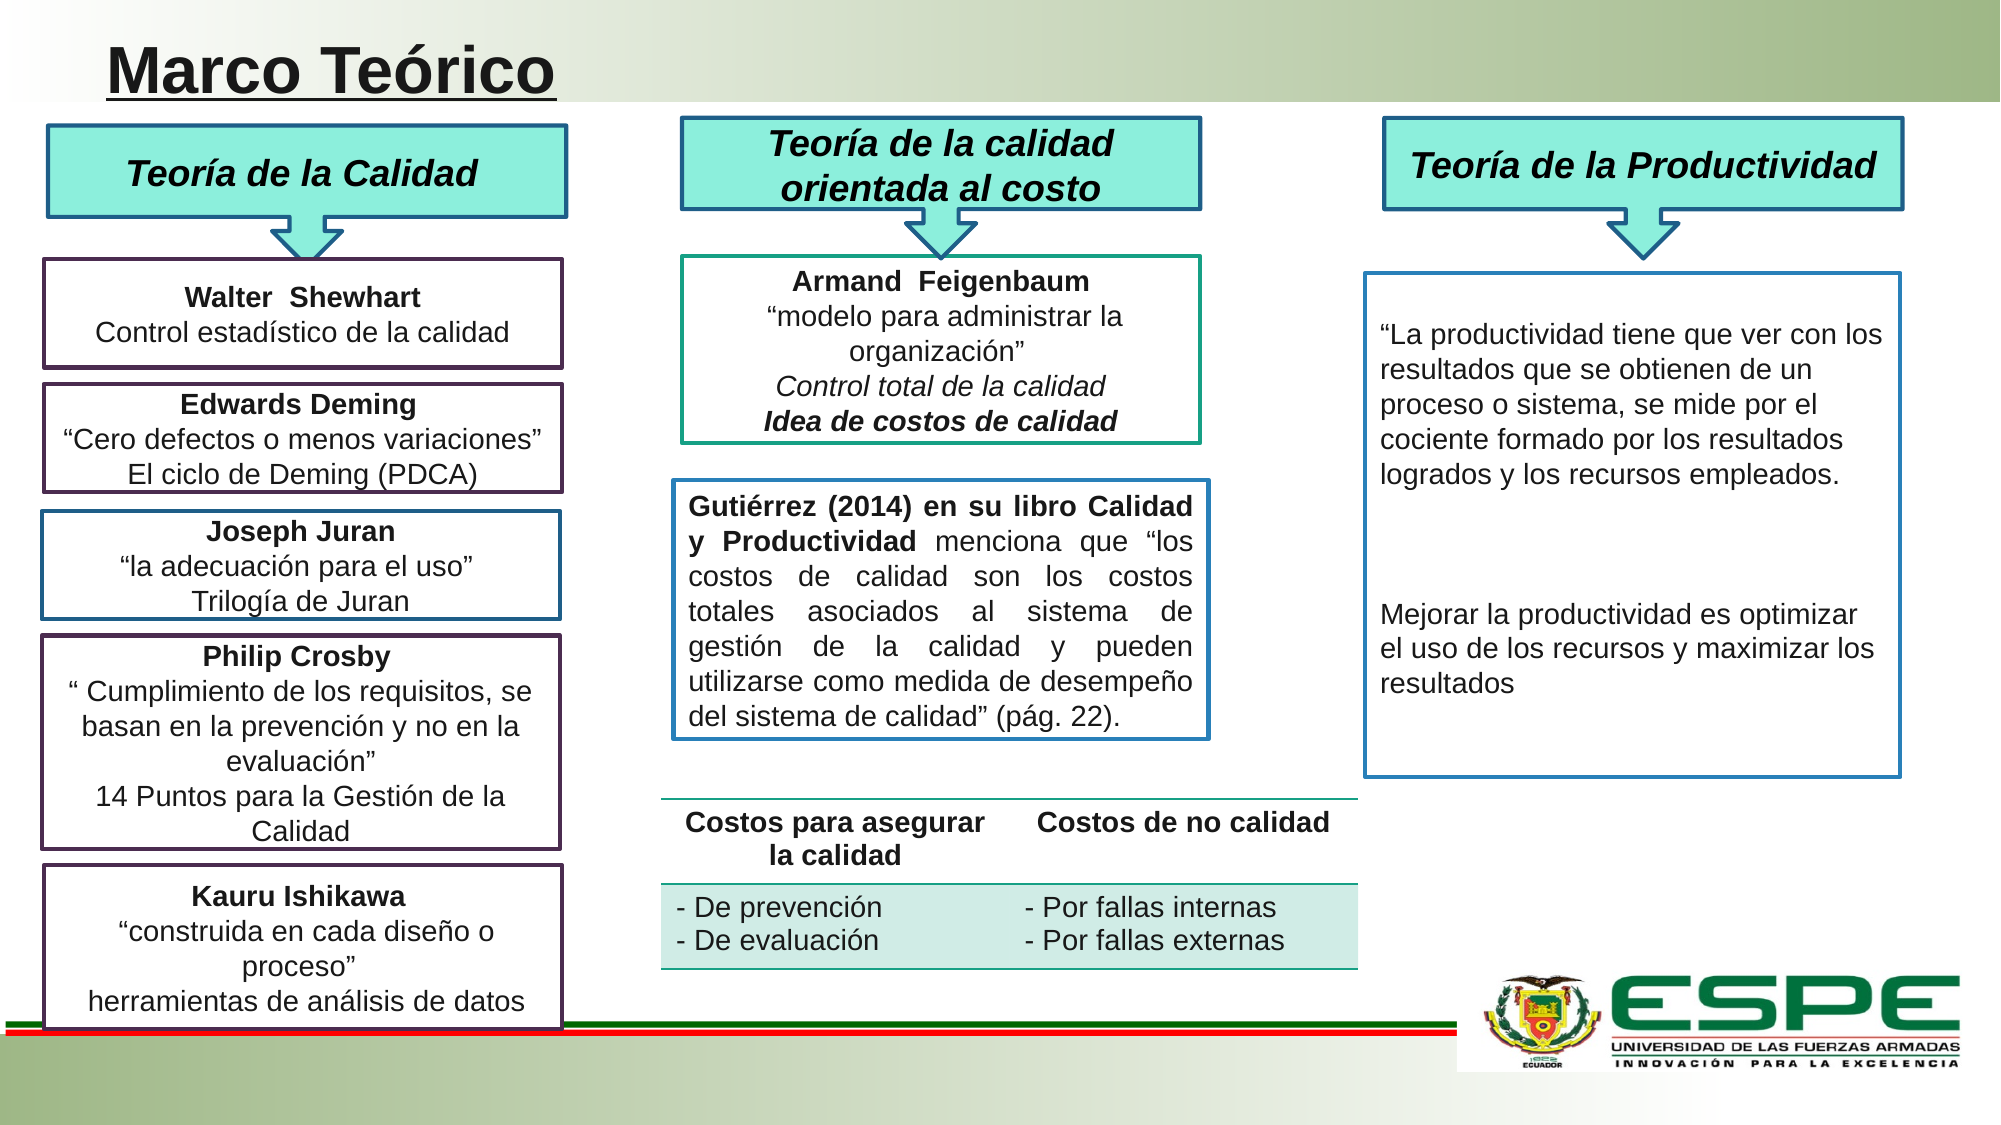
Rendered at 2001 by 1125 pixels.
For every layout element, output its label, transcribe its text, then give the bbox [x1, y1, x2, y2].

text_box Edwards Deming “Cero defectos o menos variaciones” El ciclo de Deming (PDCA) [42, 382, 564, 494]
text_box Walter Shewhart Control estadístico de la calidad [42, 257, 564, 370]
picture [1456, 968, 1994, 1072]
text_box Teoría de la calidad orientada al costo [679, 115, 1203, 261]
text_box Armand Feigenbaum “modelo para administrar la organización” Control total de la calidad Idea de costos de calidad [680, 254, 1202, 445]
text_box Philip Crosby “ Cumplimiento de los requisitos, se basan en la prevención y no en la evaluación” 14 Puntos para la Gestión de la Calidad [40, 633, 562, 851]
table_cell - Por fallas internas - Por fallas externas [1010, 885, 1358, 968]
table_header Costos para asegurar la calidad [661, 800, 1010, 883]
text_box Kauru Ishikawa “construida en cada diseño o proceso” herramientas de análisis de datos [42, 863, 564, 1031]
title Marco Teórico [91, 19, 590, 121]
text_box “La productividad tiene que ver con los resultados que se obtienen de un proceso o sistema, se mide por el cociente formado por los resultados logrados y los recursos empleados. Mejorar la productividad es optimizar el uso de los recursos y maximizar los resultados [1363, 271, 1902, 779]
text_box Gutiérrez (2014) en su libro Calidad y Productividad menciona que “los costos de calidad son los costos totales asociados al sistema de gestión de la calidad y pueden utilizarse como medida de desempeño del sistema de calidad” (pág. 22). [671, 478, 1211, 741]
table_header Costos de no calidad [1010, 800, 1358, 883]
table_cell - De prevención - De evaluación [661, 885, 1010, 968]
text_box Teoría de la Productividad [1382, 115, 1905, 261]
text_box Joseph Juran “la adecuación para el uso” Trilogía de Juran [40, 509, 562, 621]
text_box Teoría de la Calidad [45, 123, 569, 257]
